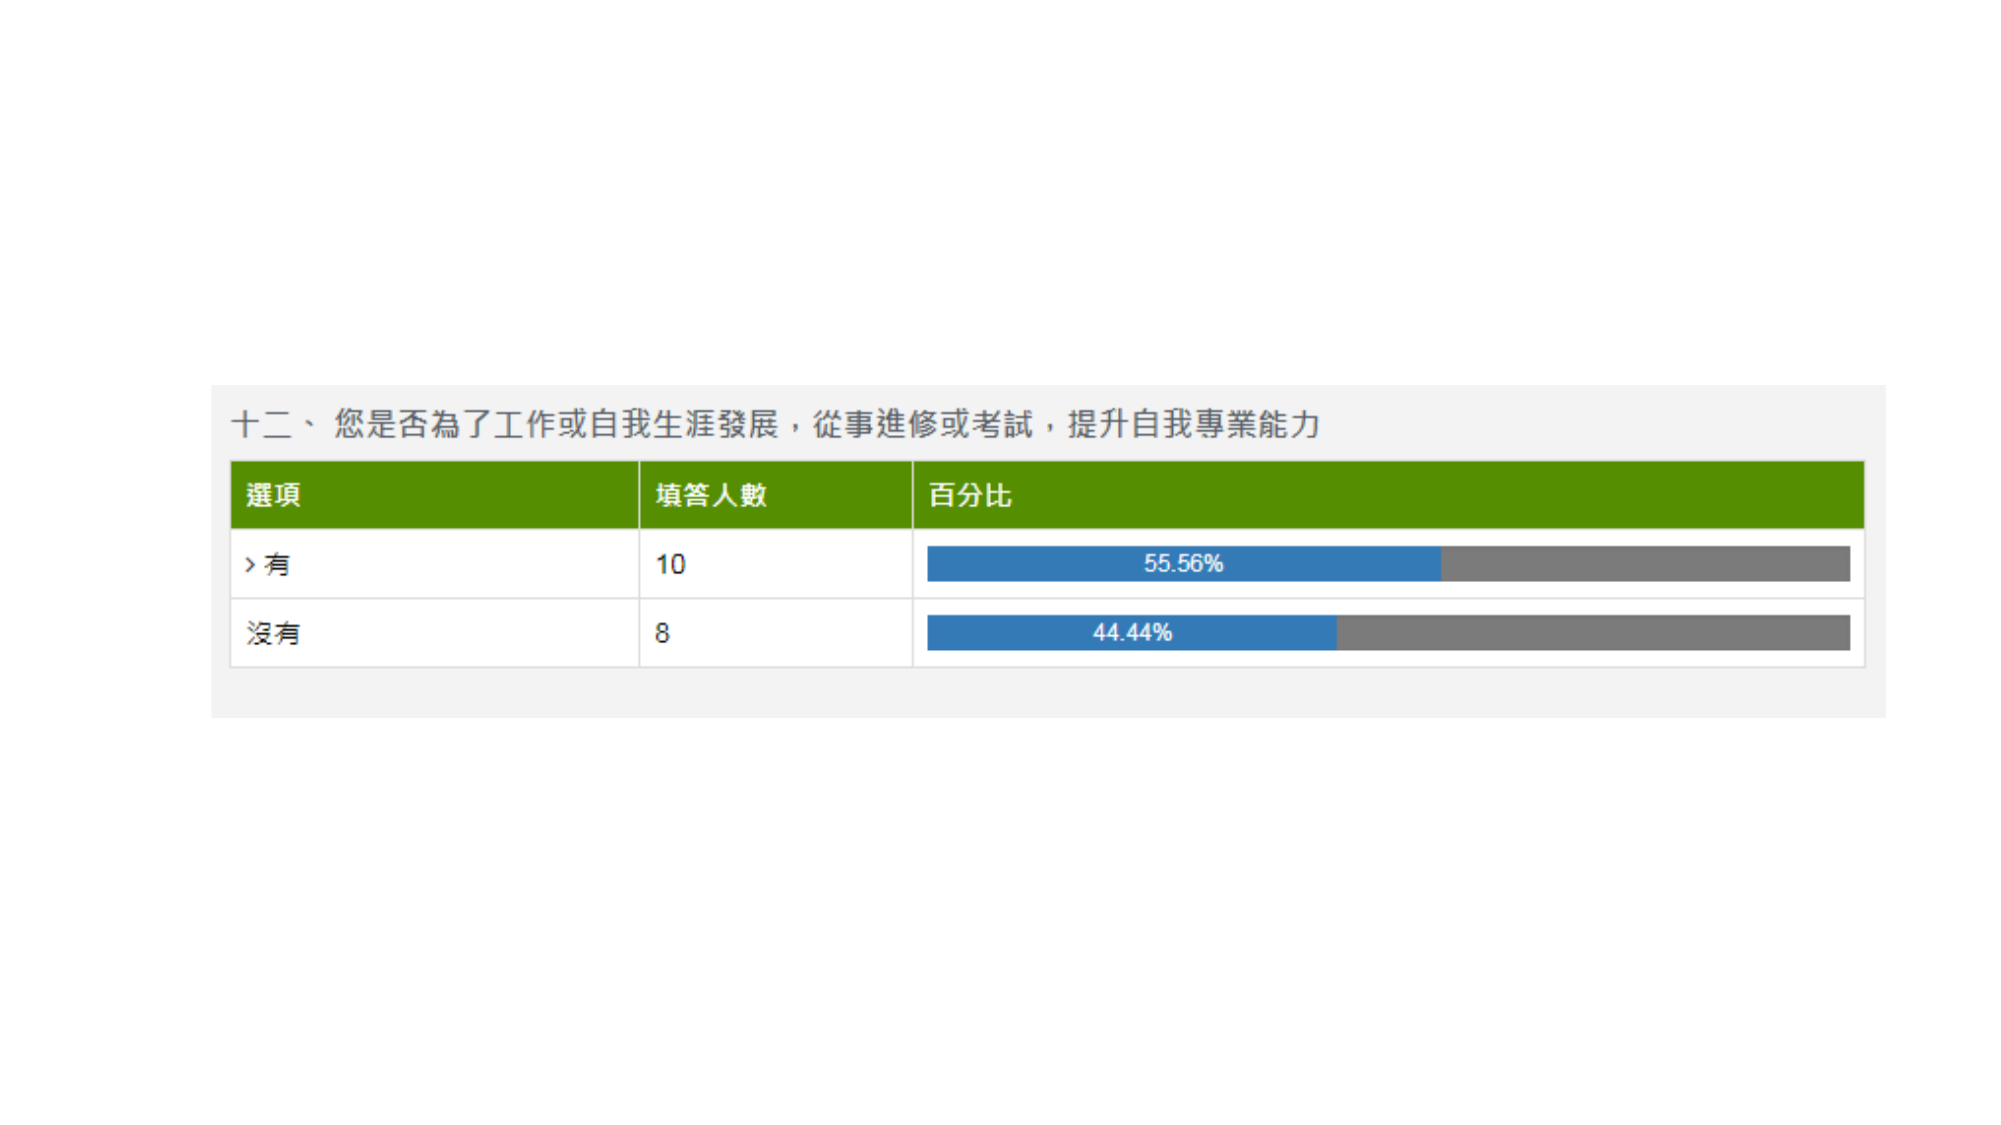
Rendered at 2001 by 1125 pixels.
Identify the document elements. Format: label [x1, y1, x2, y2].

picture [208, 385, 1898, 718]
